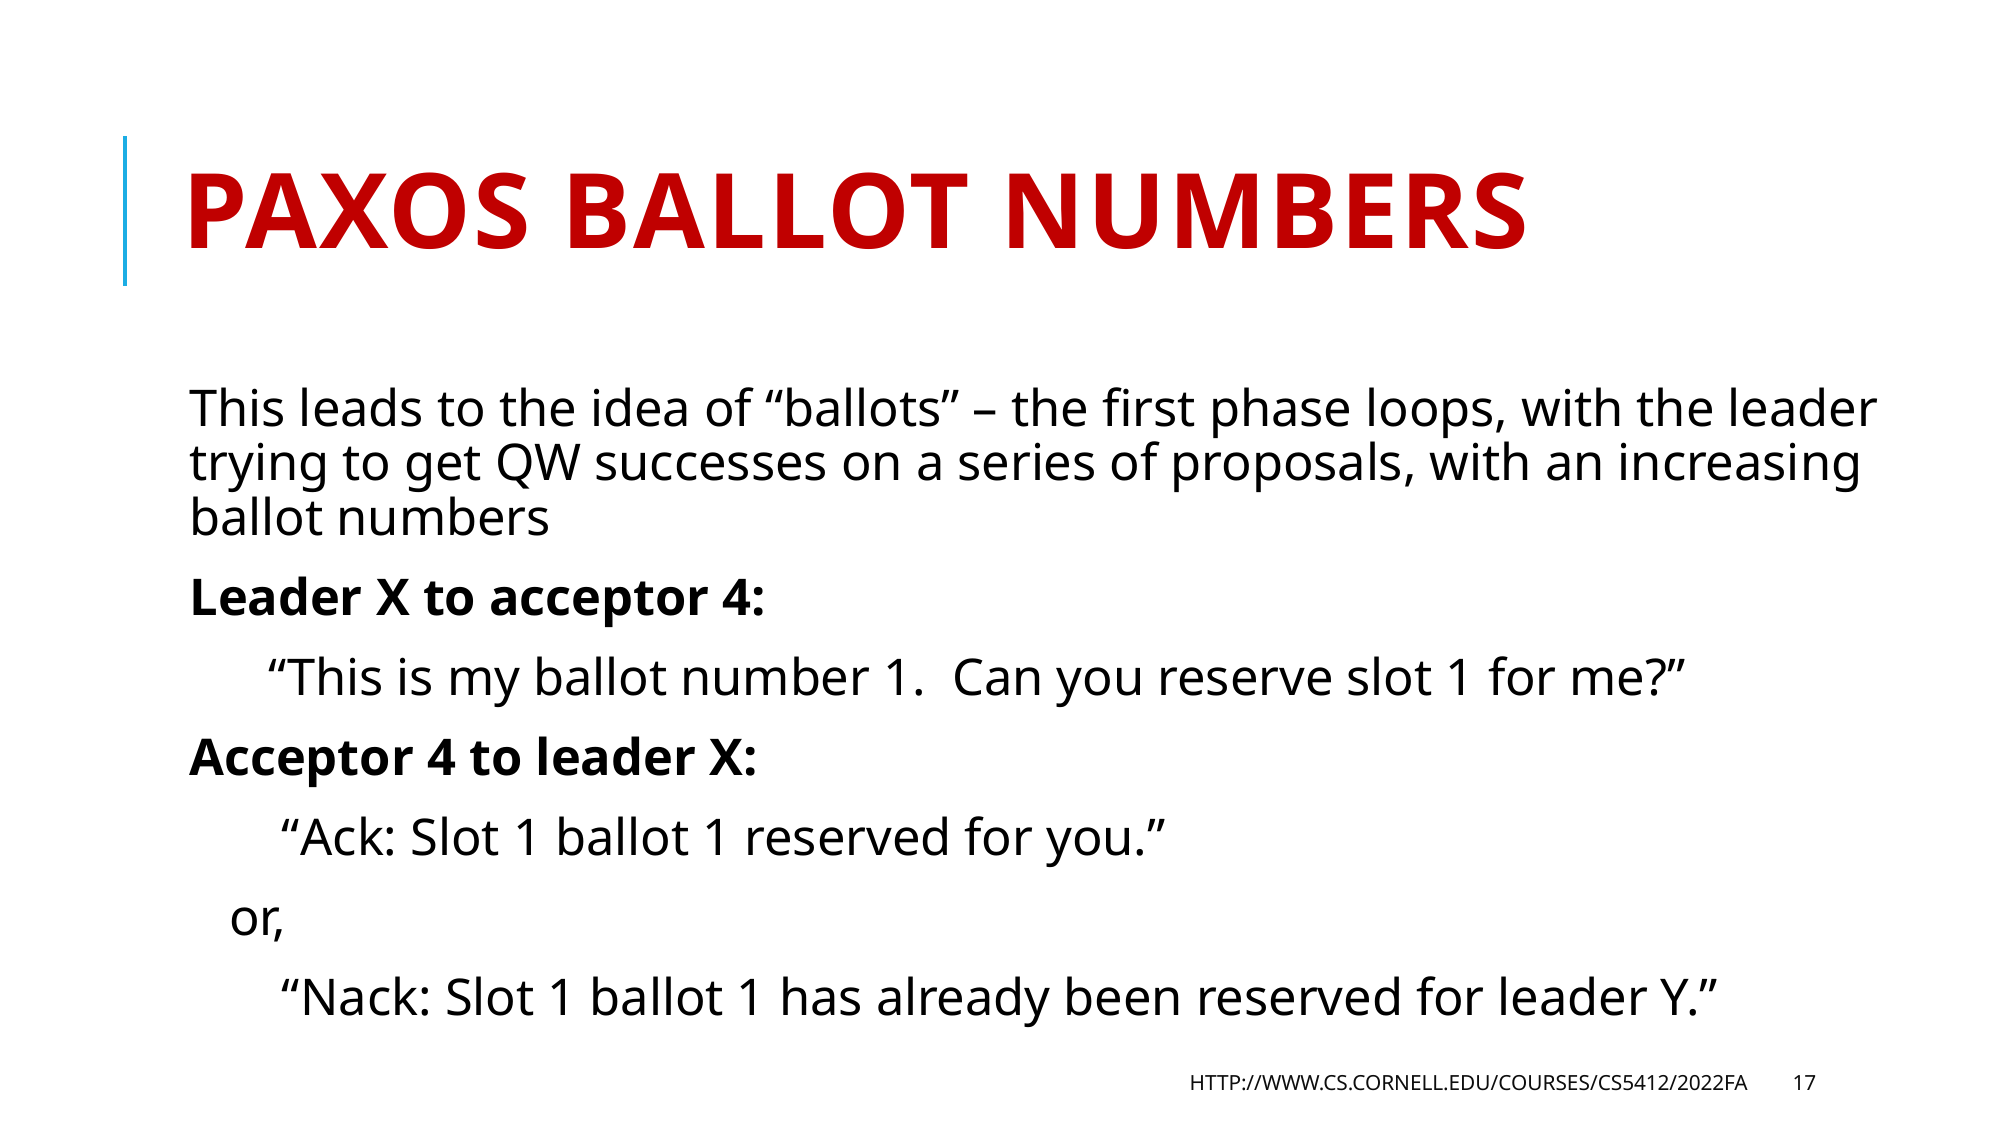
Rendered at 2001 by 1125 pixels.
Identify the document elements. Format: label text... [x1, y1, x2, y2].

list This leads to the idea of “ballots” – the first phase loops, with the leader trying to get QW successes on a series of proposals, with an increasing ballot numbers Leader X to acceptor 4: “This is my ballot number 1. Can you reserve slot 1 for me?” Acceptor 4 to leader X: “Ack: Slot 1 ballot 1 reserved for you.” or, “Nack: Slot 1 ballot 1 has already been reserved for leader Y.” [168, 375, 1938, 1035]
title Paxos Ballot numbers [168, 96, 1938, 342]
slide_number 17 [1777, 1061, 1938, 1107]
footer http://www.cs.cornell.edu/courses/cs5412/2022fa [794, 1061, 1763, 1107]
